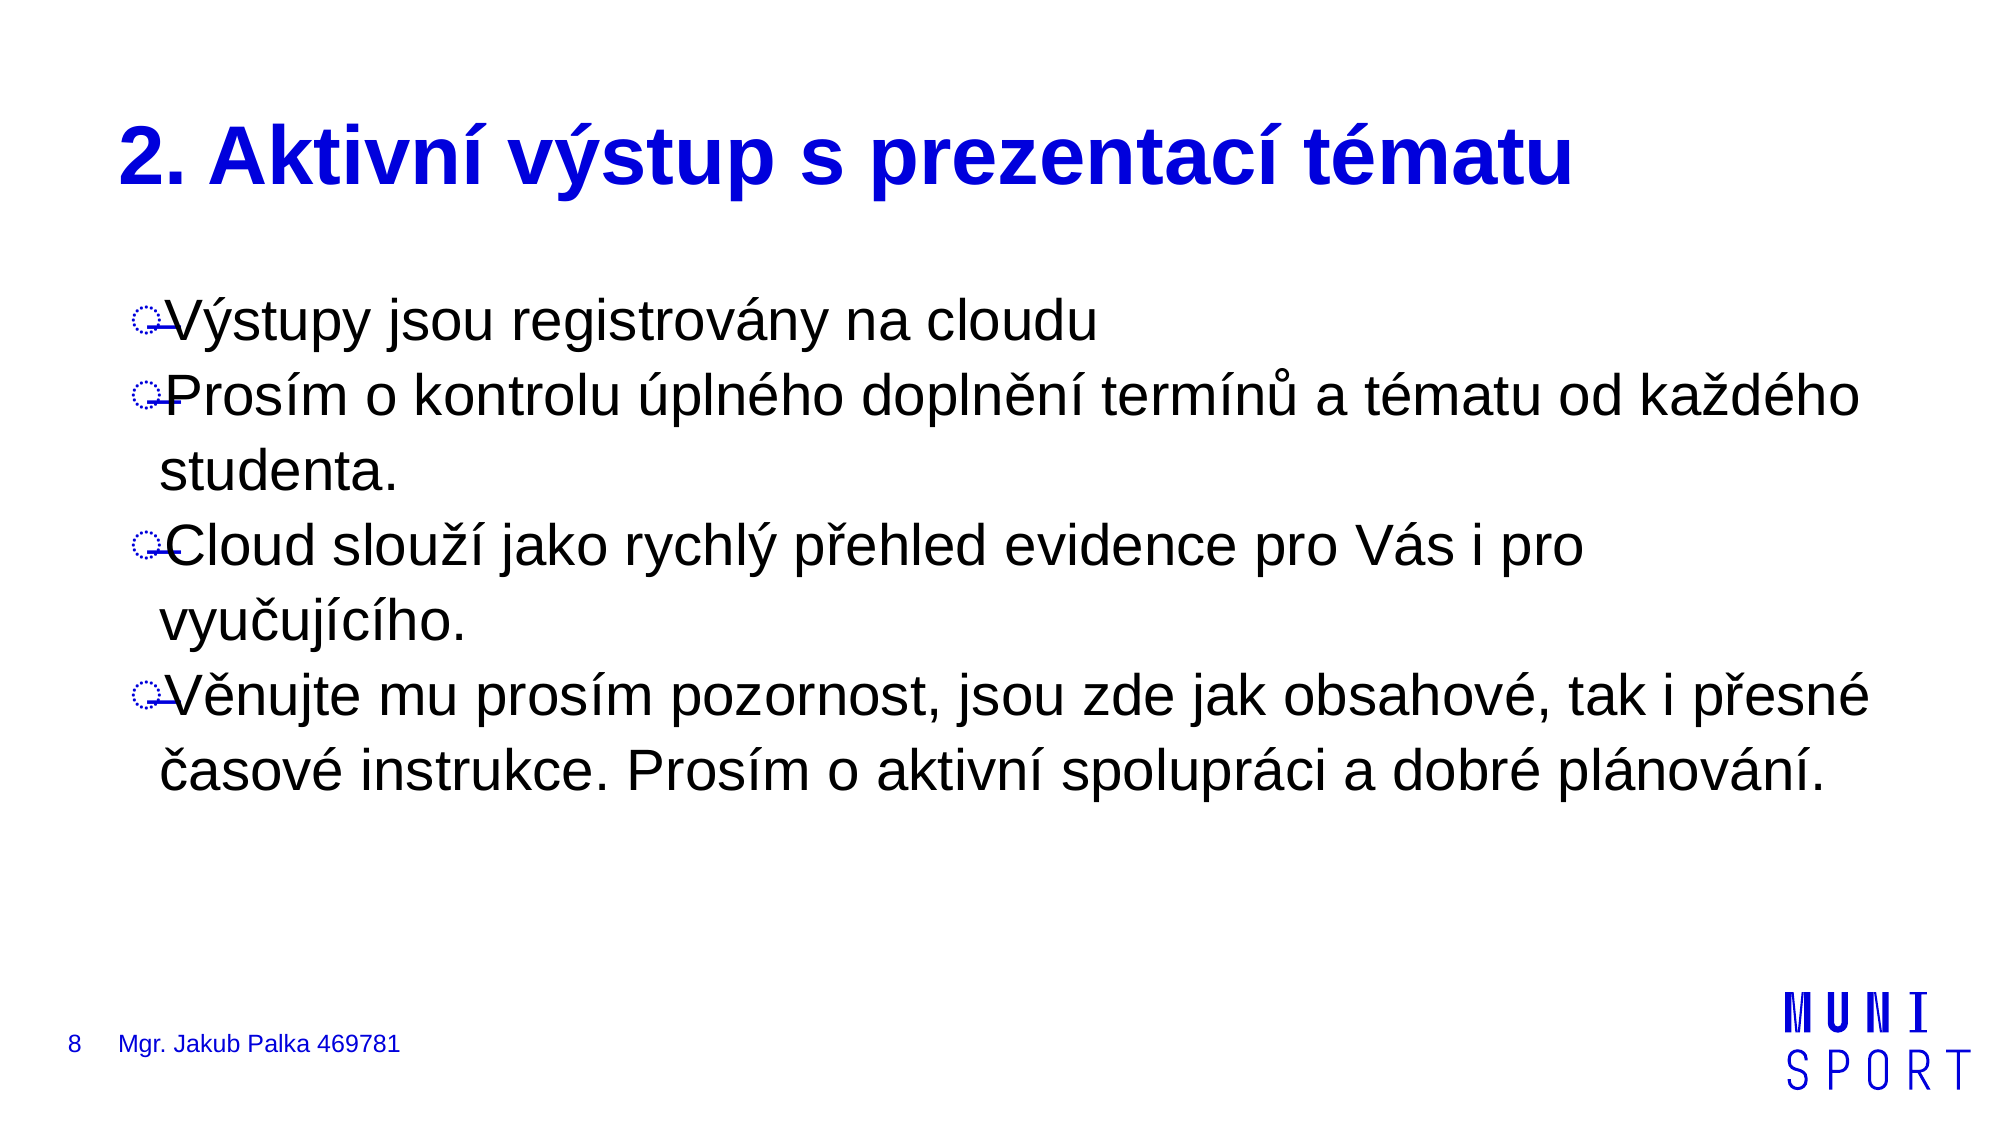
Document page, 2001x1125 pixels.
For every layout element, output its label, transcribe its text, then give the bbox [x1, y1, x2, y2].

list Výstupy jsou registrovány na cloudu Prosím o kontrolu úplného doplnění termínů a tématu od každého studenta. Cloud slouží jako rychlý přehled evidence pro Vás i pro vyučujícího. Věnujte mu prosím pozornost, jsou zde jak obsahové, tak i přesné časové instrukce. Prosím o aktivní spolupráci a dobré plánování. [118, 277, 1883, 957]
slide_number 8 [67, 1021, 110, 1063]
title 2. Aktivní výstup s prezentací tématu [118, 118, 1883, 193]
footer Mgr. Jakub Palka 469781 [118, 1021, 1418, 1063]
